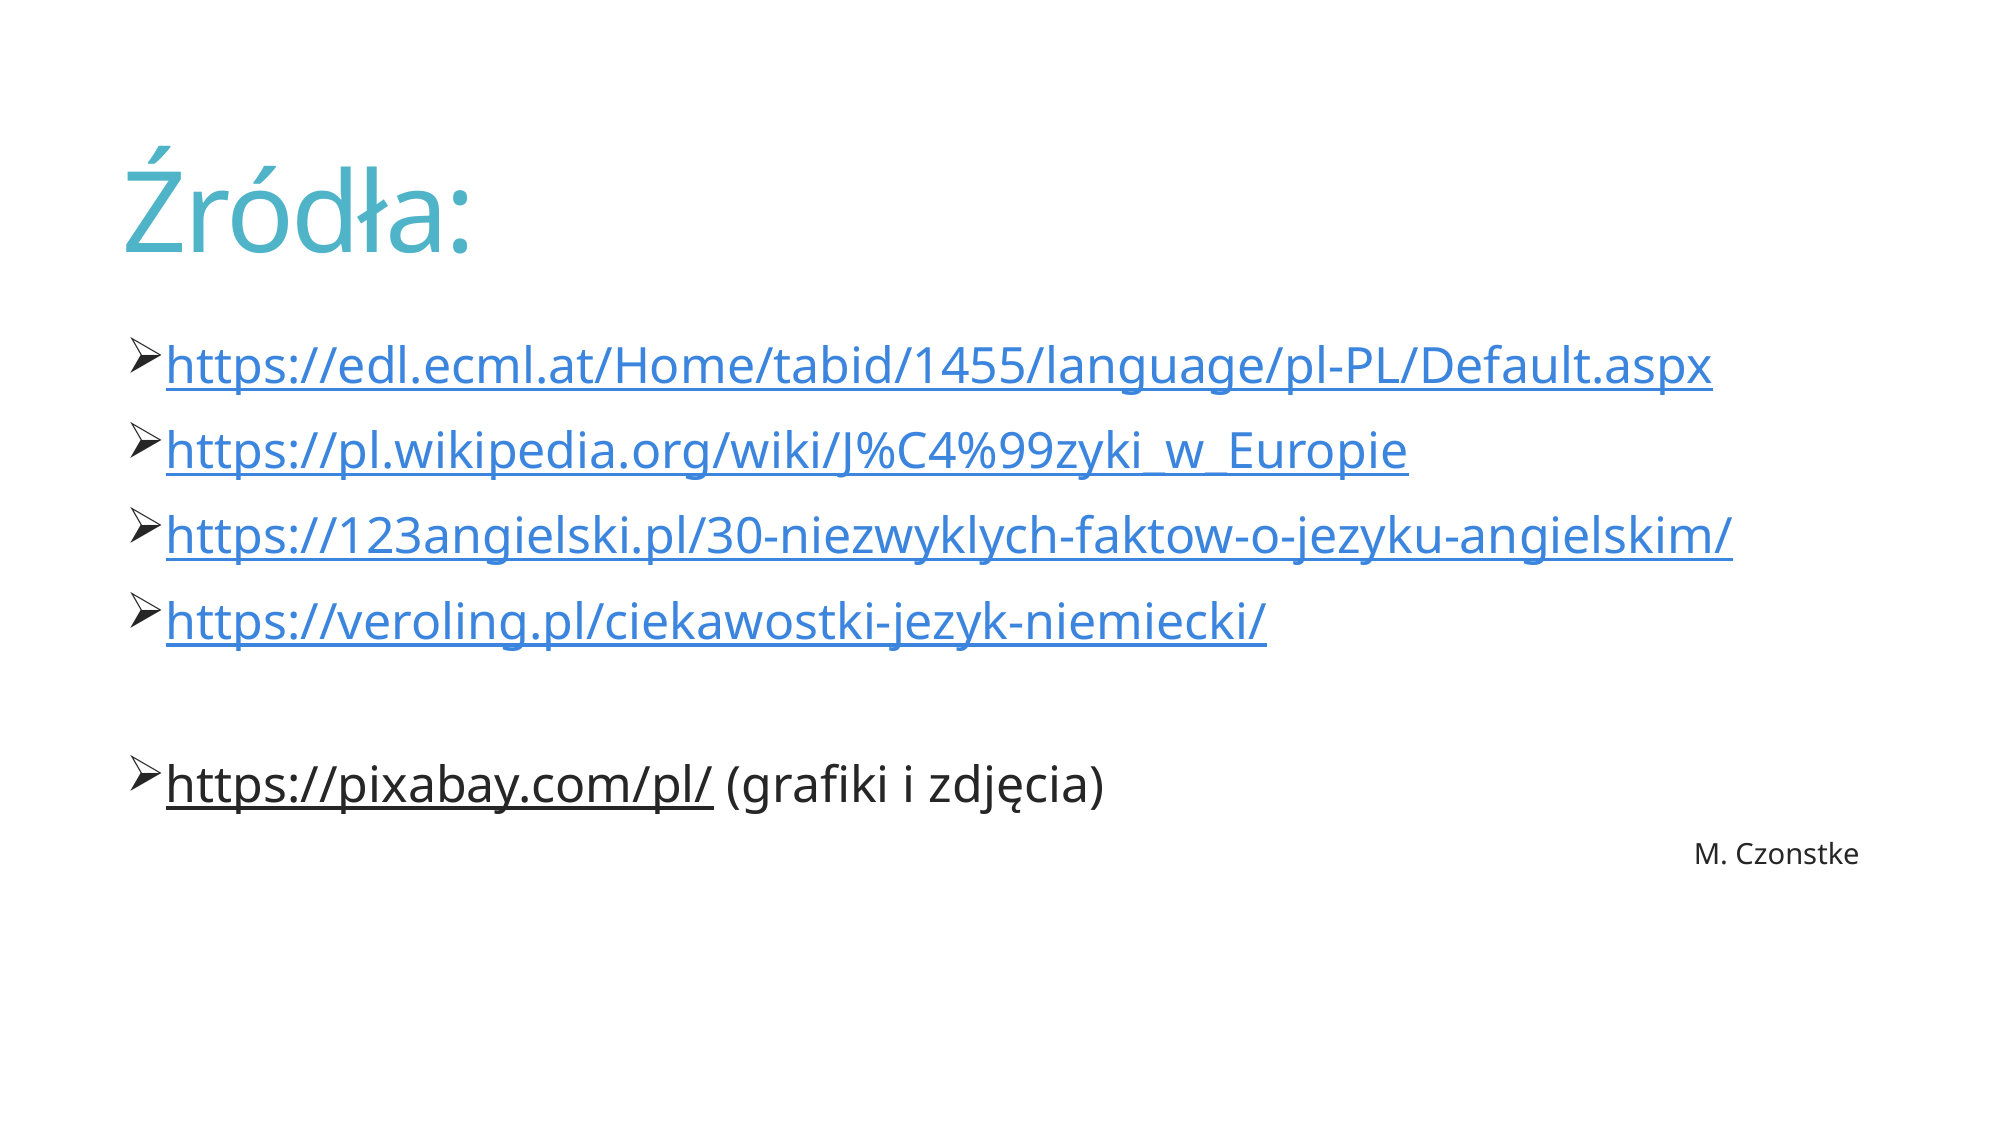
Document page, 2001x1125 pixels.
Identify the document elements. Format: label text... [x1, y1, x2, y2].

title Źródła: [107, 81, 1875, 354]
list https://edl.ecml.at/Home/tabid/1455/language/pl-PL/Default.aspx https://pl.wikipedia.org/wiki/J%C4%99zyki_w_Europie https://123angielski.pl/30-niezwyklych-faktow-o-jezyku-angielskim/ https://veroling.pl/ciekawostki-jezyk-niemiecki/ https://pixabay.com/pl/ (grafiki i zdjęcia) M. Czonstke [111, 329, 1876, 948]
